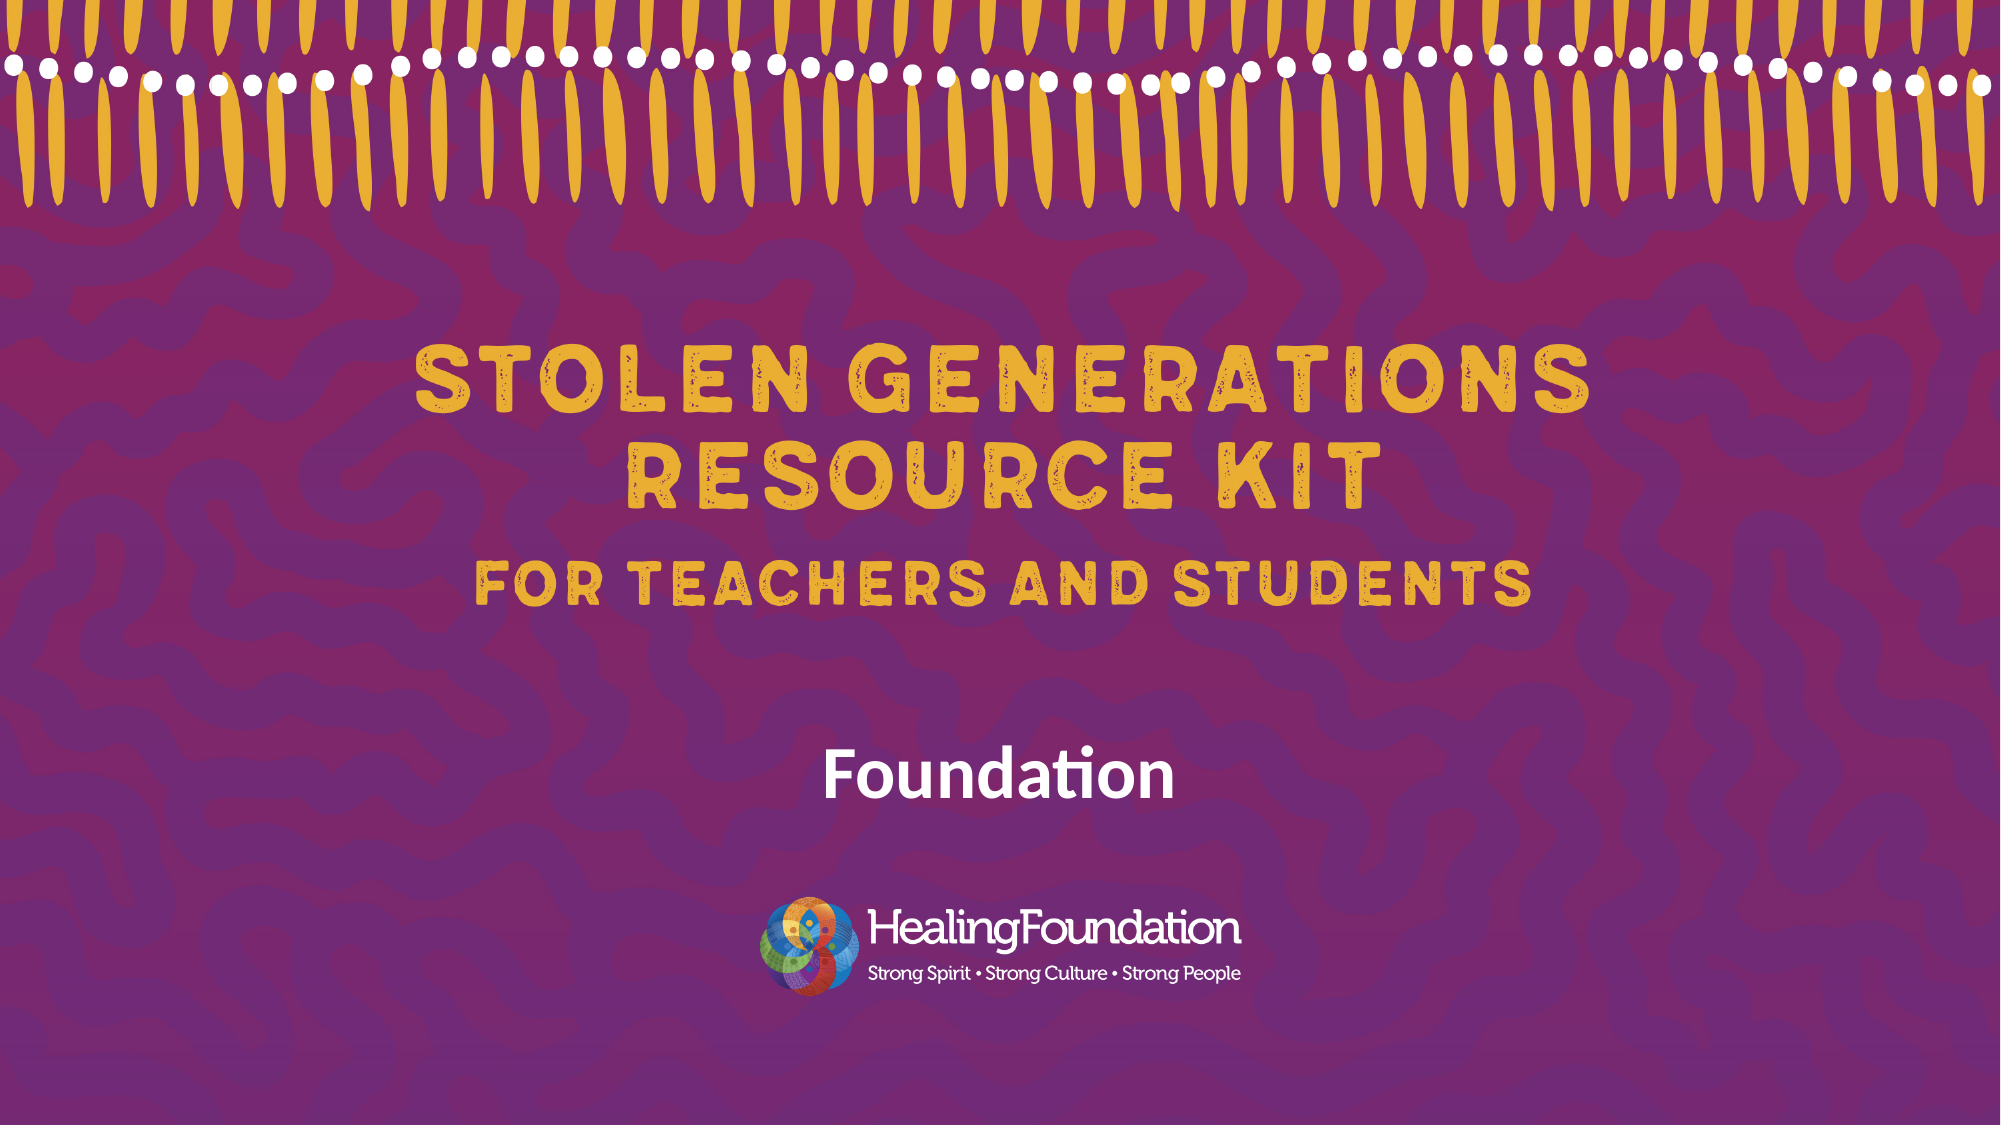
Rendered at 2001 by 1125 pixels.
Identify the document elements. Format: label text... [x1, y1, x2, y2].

picture [0, 0, 2001, 1125]
text_box Foundation [58, 716, 1942, 822]
